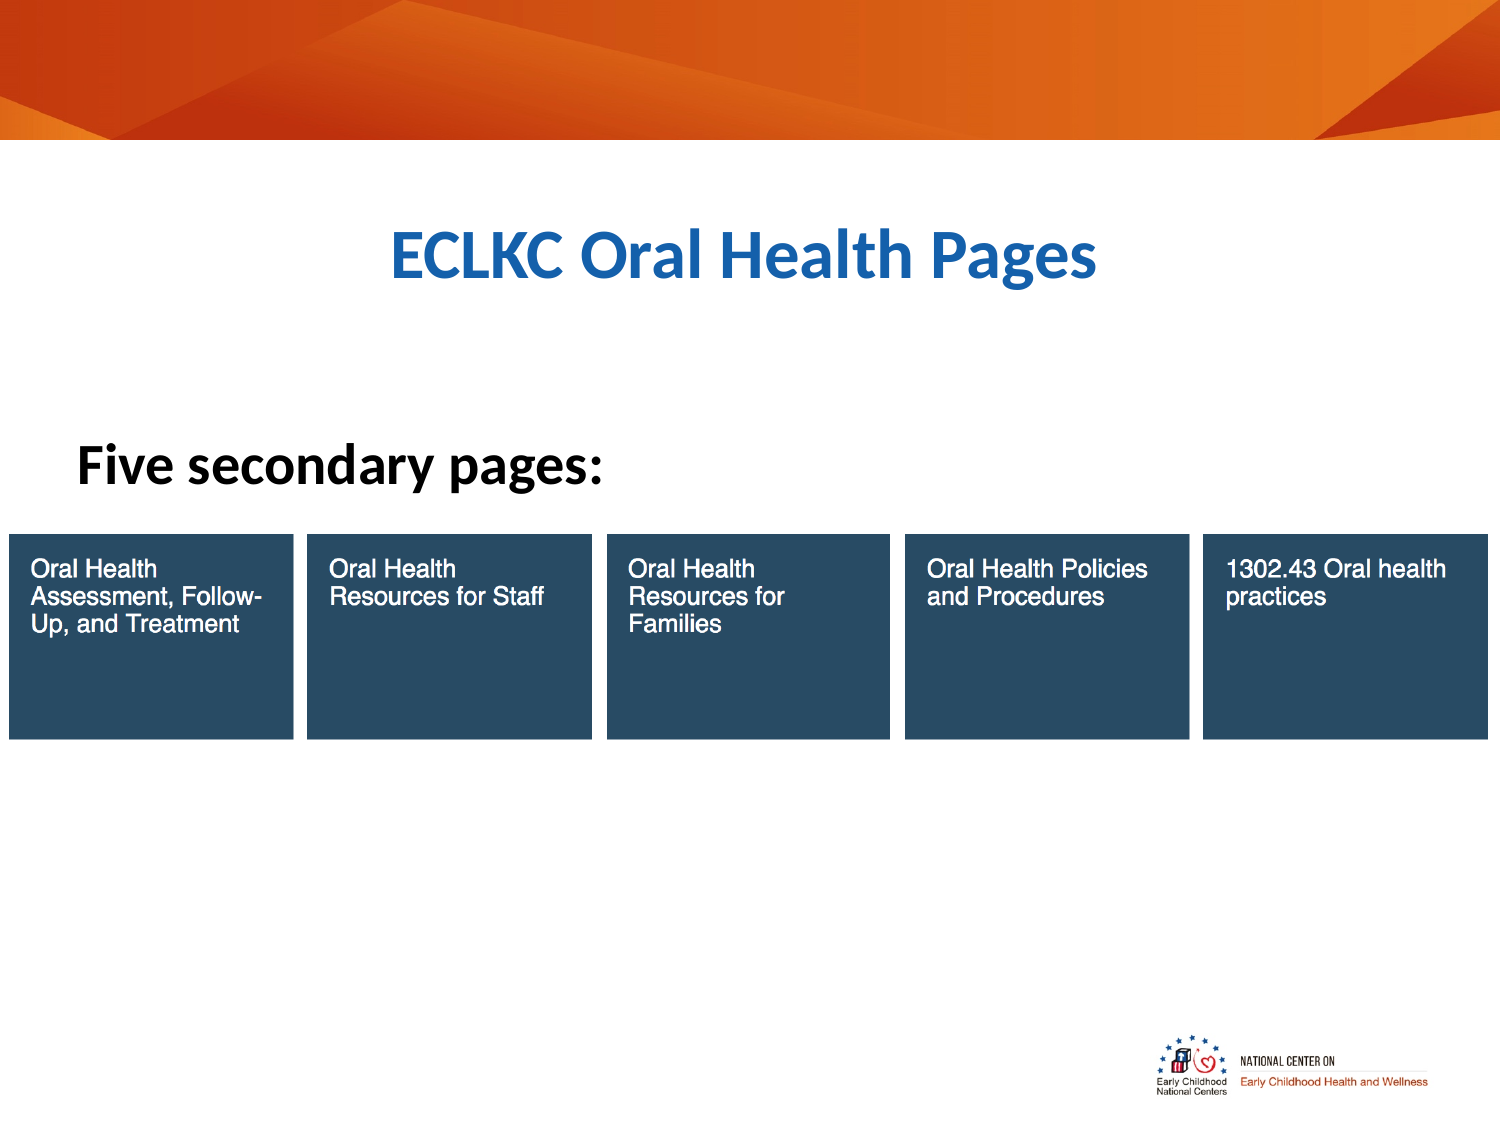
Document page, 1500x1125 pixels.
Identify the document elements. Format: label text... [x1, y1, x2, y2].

text_box ECLKC Oral Health Pages [36, 175, 1453, 326]
picture [0, 496, 1500, 769]
list Five secondary pages: [62, 418, 1366, 496]
picture [1139, 1022, 1451, 1110]
picture [0, 0, 1500, 140]
